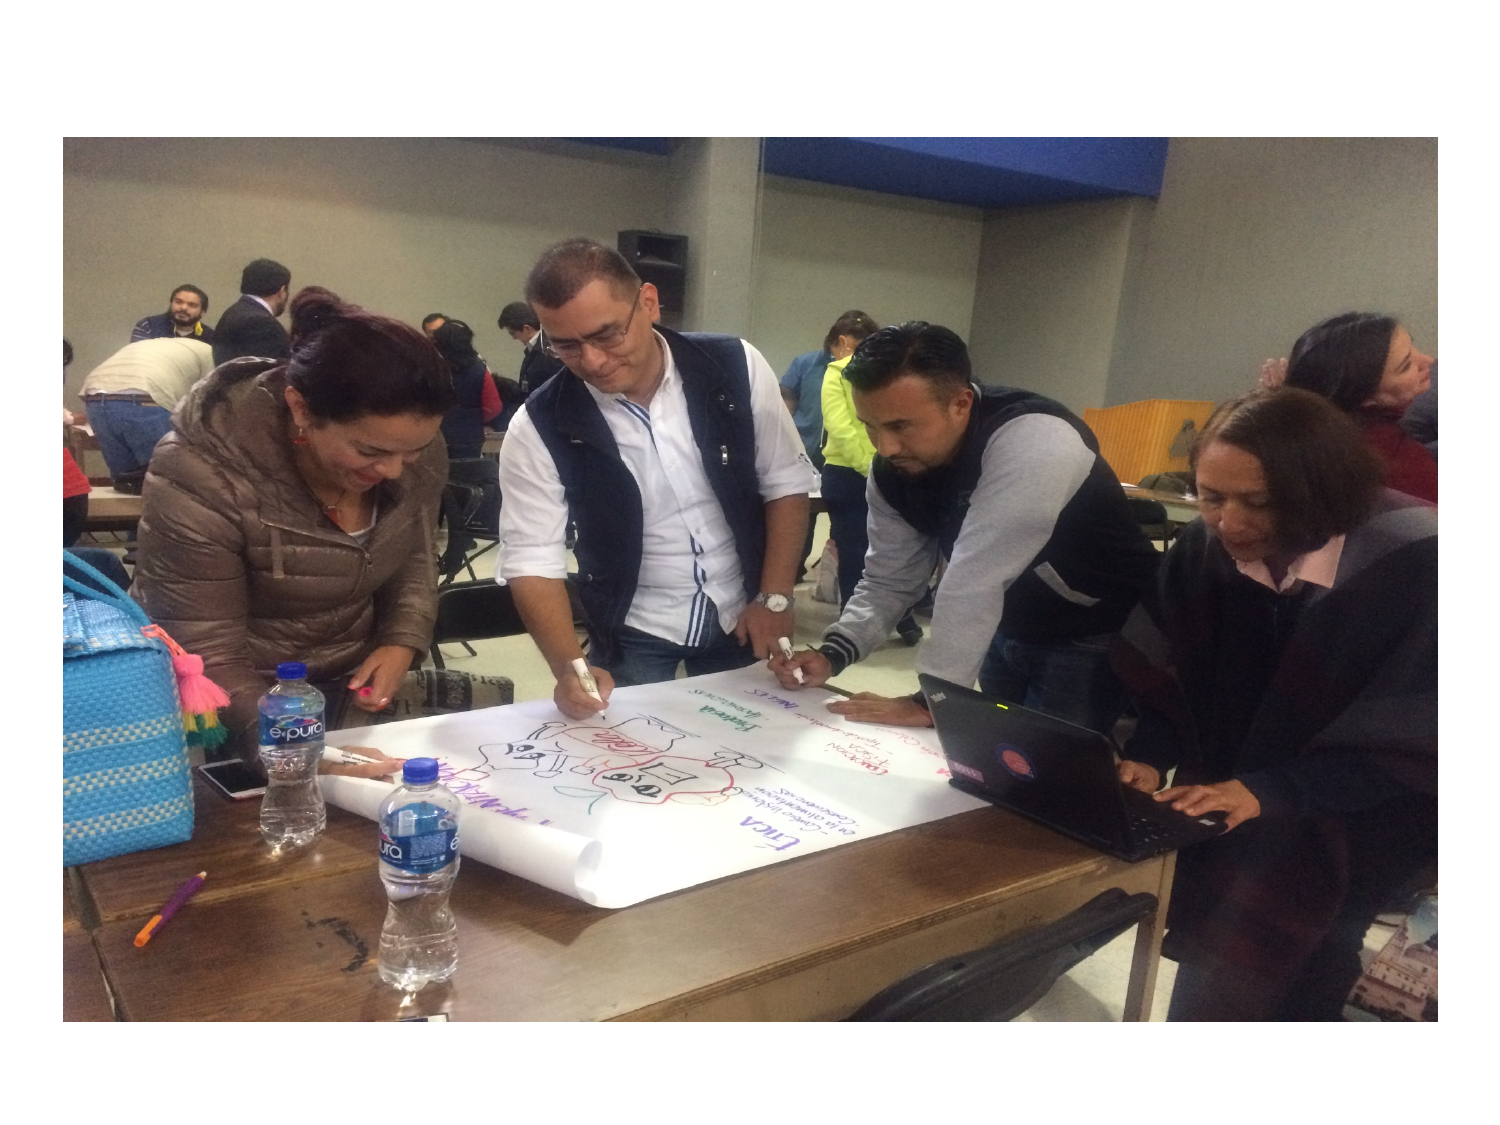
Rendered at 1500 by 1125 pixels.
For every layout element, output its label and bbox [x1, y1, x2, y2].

picture [62, 137, 1438, 1022]
